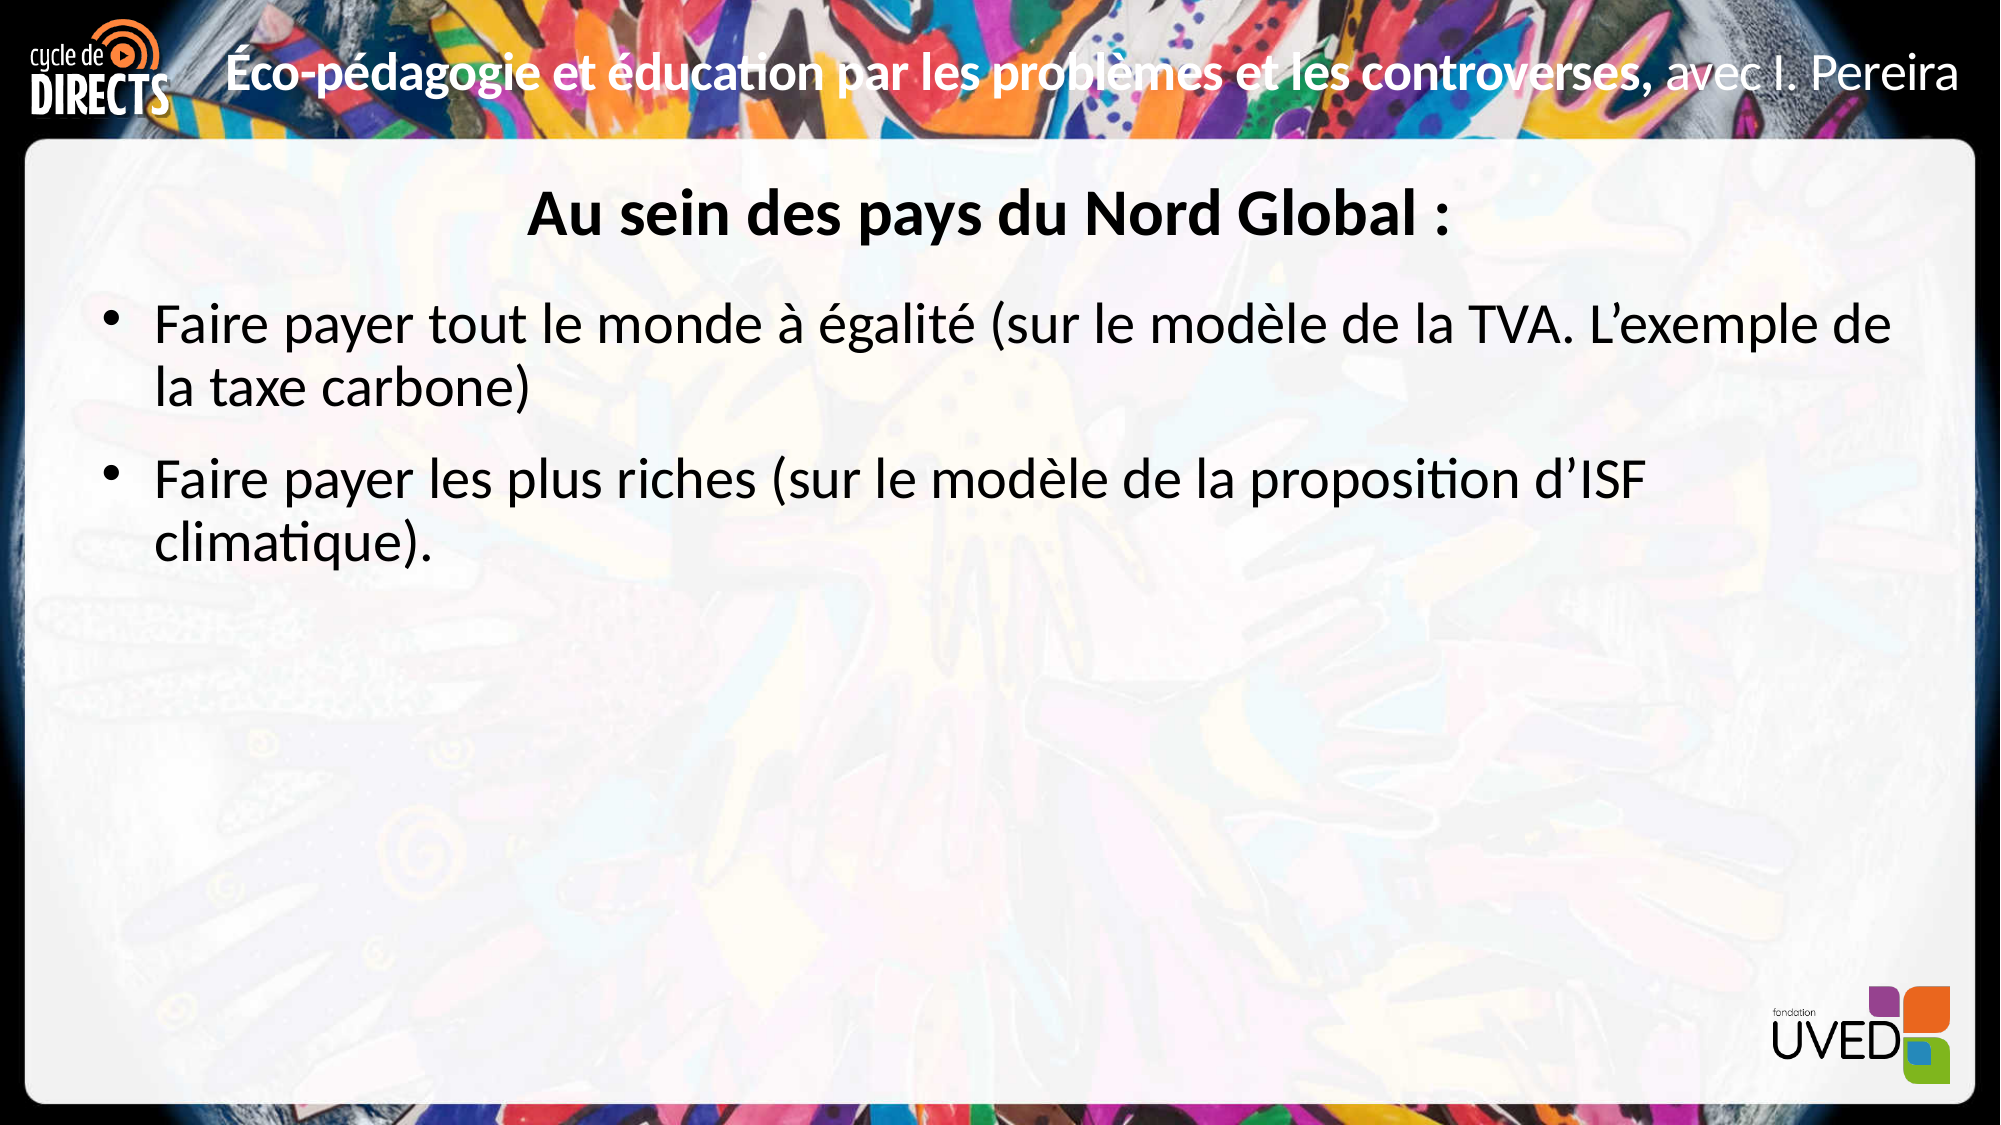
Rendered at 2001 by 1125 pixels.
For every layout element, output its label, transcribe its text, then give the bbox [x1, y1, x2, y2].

picture [351, 78, 365, 85]
picture [352, 68, 361, 74]
list Faire payer tout le monde à égalité (sur le modèle de la TVA. L’exemple de la taxe carbone) Faire payer les plus riches (sur le modèle de la proposition d’ISF climatique). [83, 293, 1912, 1049]
picture [379, 68, 389, 73]
picture [0, 0, 2000, 1125]
title Au sein des pays du Nord Global : [83, 161, 1912, 257]
